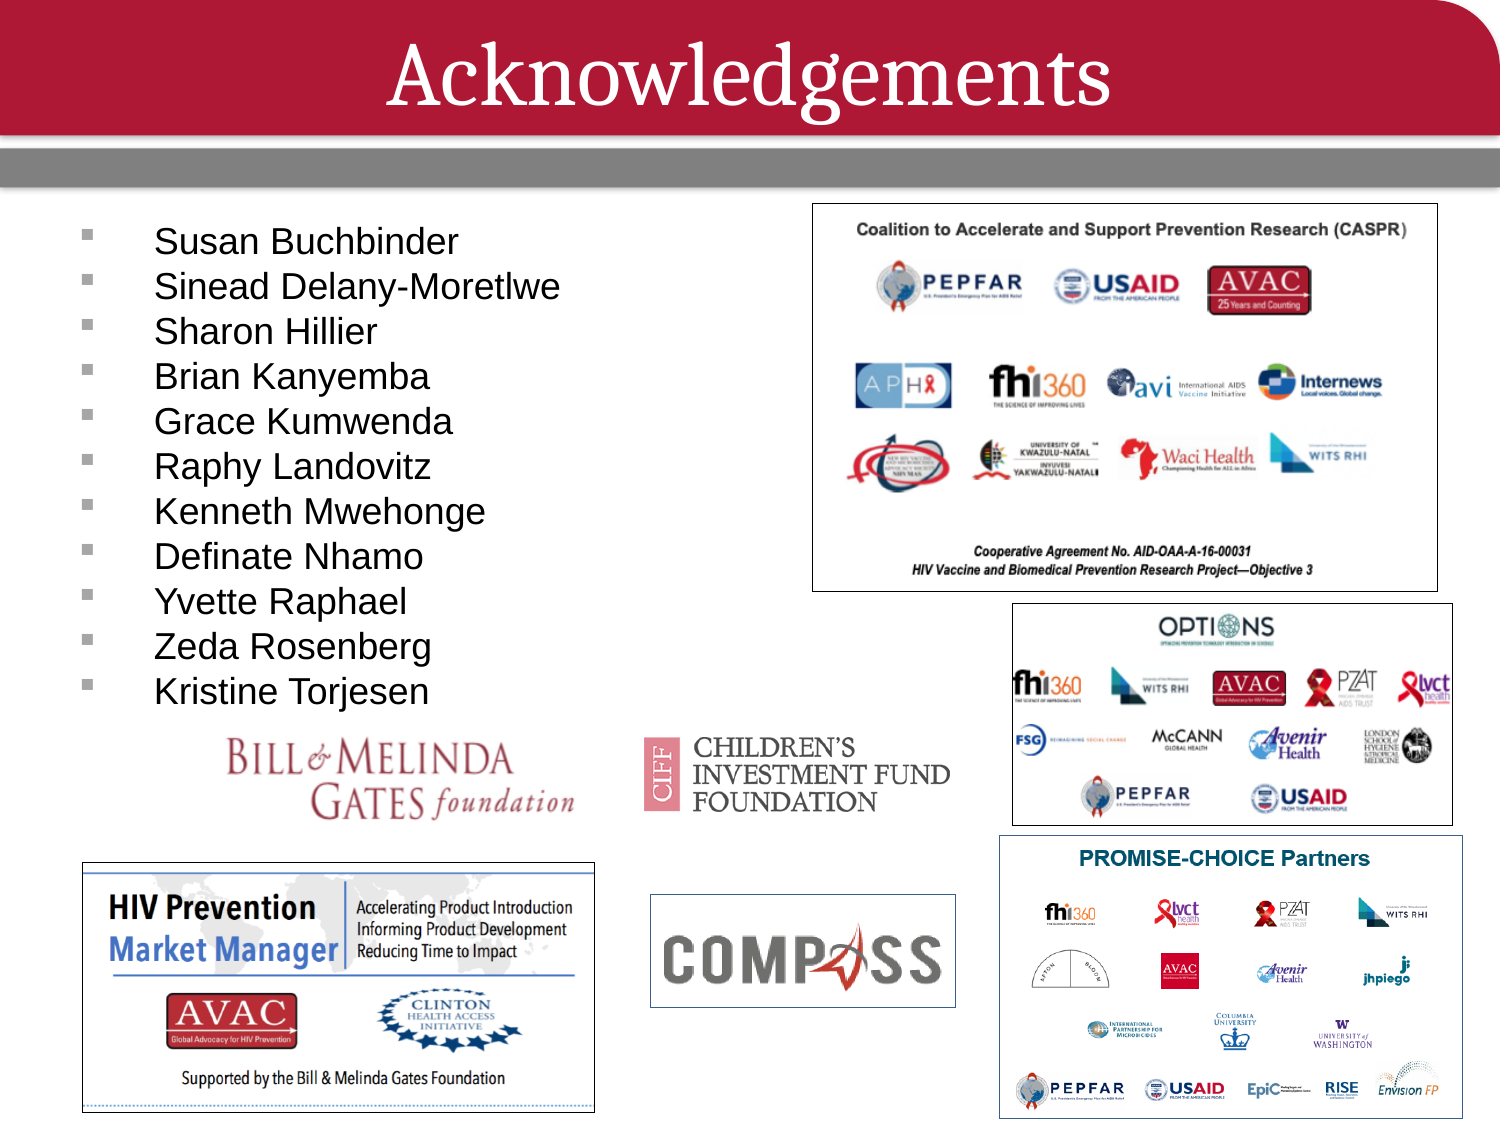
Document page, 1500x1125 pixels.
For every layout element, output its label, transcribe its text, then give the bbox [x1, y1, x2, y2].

picture [82, 861, 595, 1113]
text_box Susan Buchbinder Sinead Delany-Moretlwe Sharon Hillier Brian Kanyemba Grace Kumwenda Raphy Landovitz Kenneth Mwehonge Definate Nhamo Yvette Raphael Zeda Rosenberg Kristine Torjesen [62, 209, 875, 790]
picture [631, 716, 976, 826]
picture [218, 716, 595, 844]
picture [812, 203, 1438, 592]
picture [649, 894, 956, 1008]
title Acknowledgements [0, 2, 1500, 136]
picture [1012, 602, 1454, 826]
picture [999, 835, 1463, 1120]
